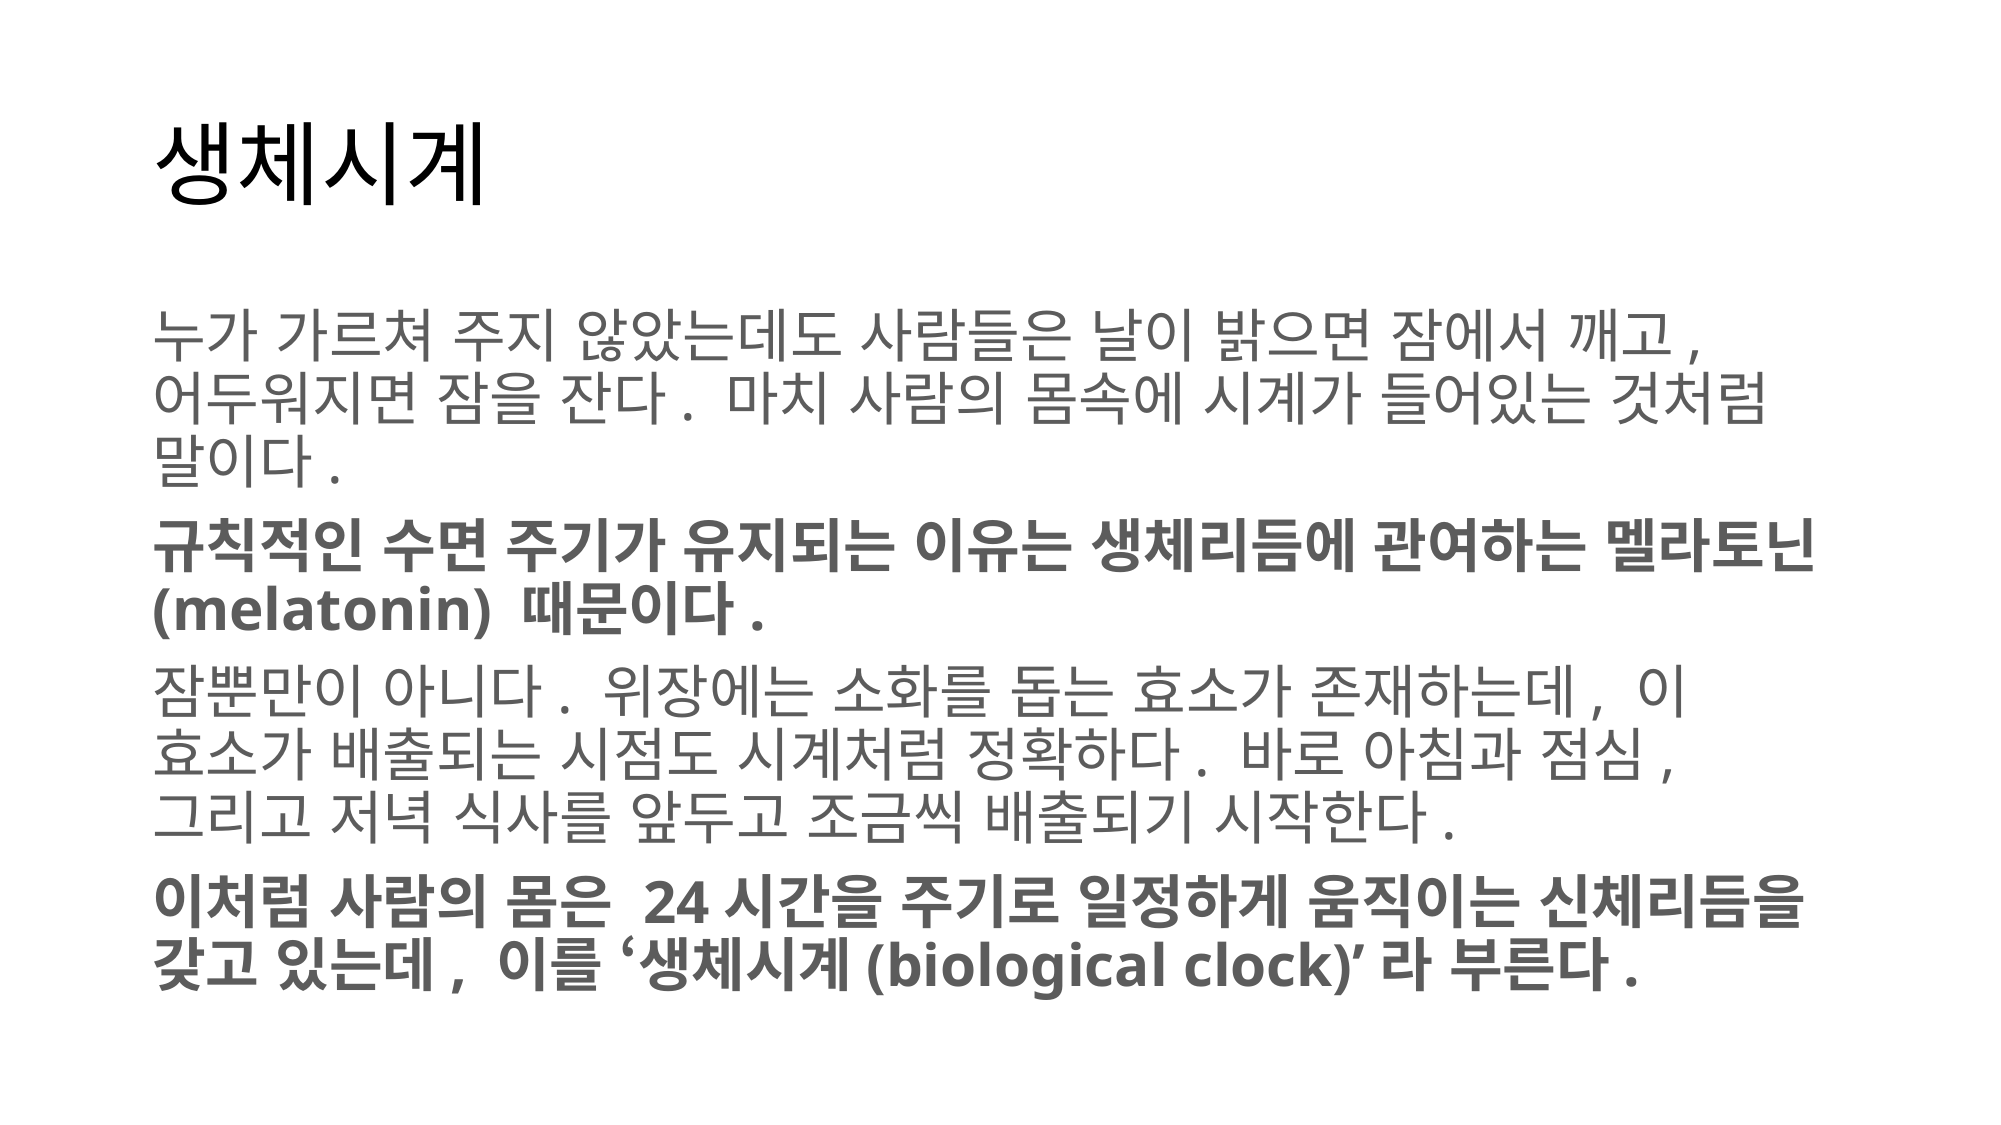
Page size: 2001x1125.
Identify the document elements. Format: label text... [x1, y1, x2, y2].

title 생체시계 [137, 59, 1863, 278]
list 누가 가르쳐 주지 않았는데도 사람들은 날이 밝으면 잠에서 깨고, 어두워지면 잠을 잔다. 마치 사람의 몸속에 시계가 들어있는 것처럼 말이다. 규칙적인 수면 주기가 유지되는 이유는 생체리듬에 관여하는 멜라토닌(melatonin) 때문이다. 잠뿐만이 아니다. 위장에는 소화를 돕는 효소가 존재하는데, 이 효소가 배출되는 시점도 시계처럼 정확하다. 바로 아침과 점심, 그리고 저녁 식사를 앞두고 조금씩 배출되기 시작한다. 이처럼 사람의 몸은 24시간을 주기로 일정하게 움직이는 신체리듬을 갖고 있는데, 이를 ‘생체시계(biological clock)’라 부른다. [137, 299, 1863, 1014]
